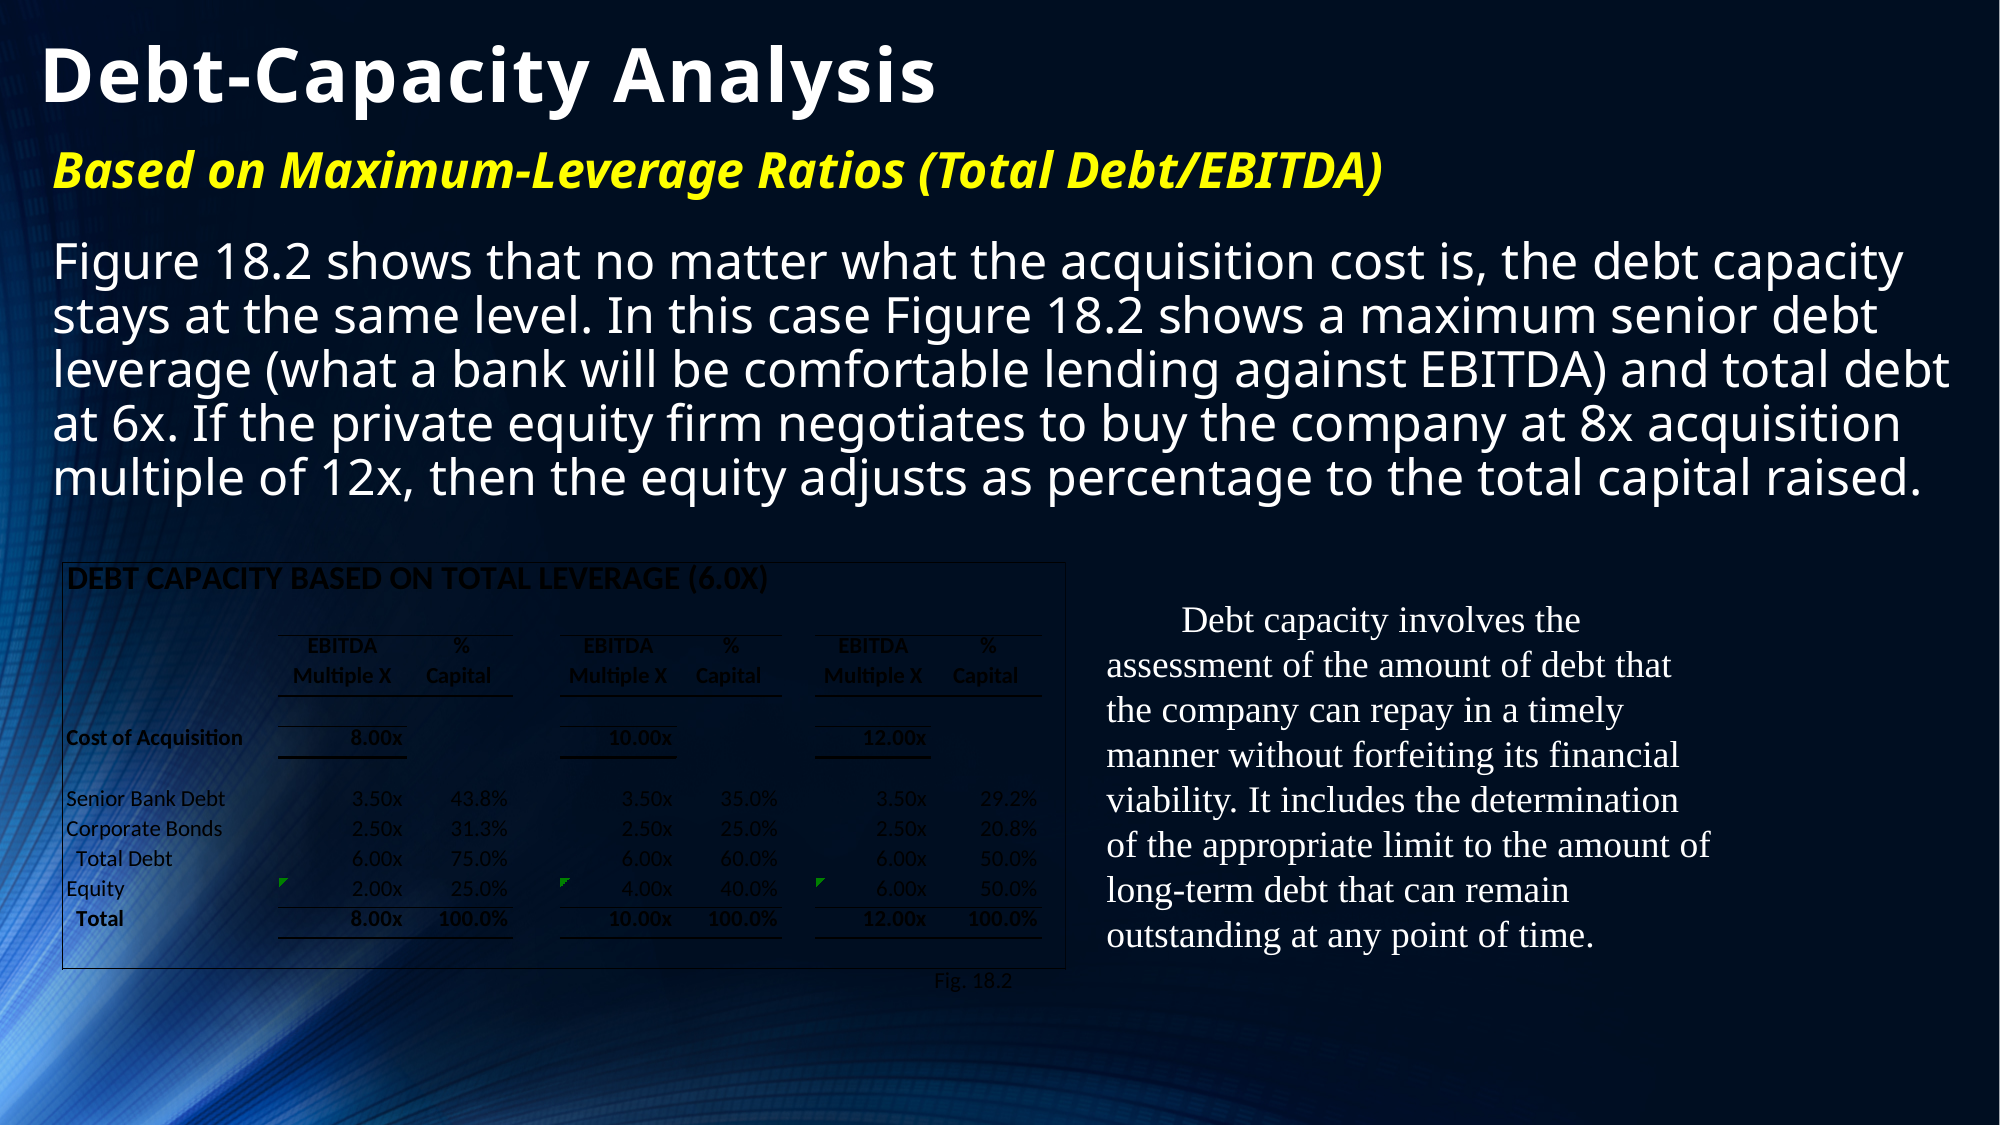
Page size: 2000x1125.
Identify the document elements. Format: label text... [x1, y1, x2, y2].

picture [0, 0, 2000, 1125]
list Based on Maximum-Leverage Ratios (Total Debt/EBITDA) Figure 18.2 shows that no matter what the acquisition cost is, the debt capacity stays at the same level. In this case Figure 18.2 shows a maximum senior debt leverage (what a bank will be comfortable lending against EBITDA) and total debt at 6x. If the private equity firm negotiates to buy the company at 8x acquisition multiple of 12x, then the equity adjusts as percentage to the total capital raised. [37, 137, 1976, 1039]
text_box Debt capacity involves the assessment of the amount of debt that the company can repay in a timely manner without forfeiting its financial viability. It includes the determination of the appropriate limit to the amount of long-term debt that can remain outstanding at any point of time. [1091, 587, 1729, 963]
title Debt-Capacity Analysis [24, 24, 1763, 127]
